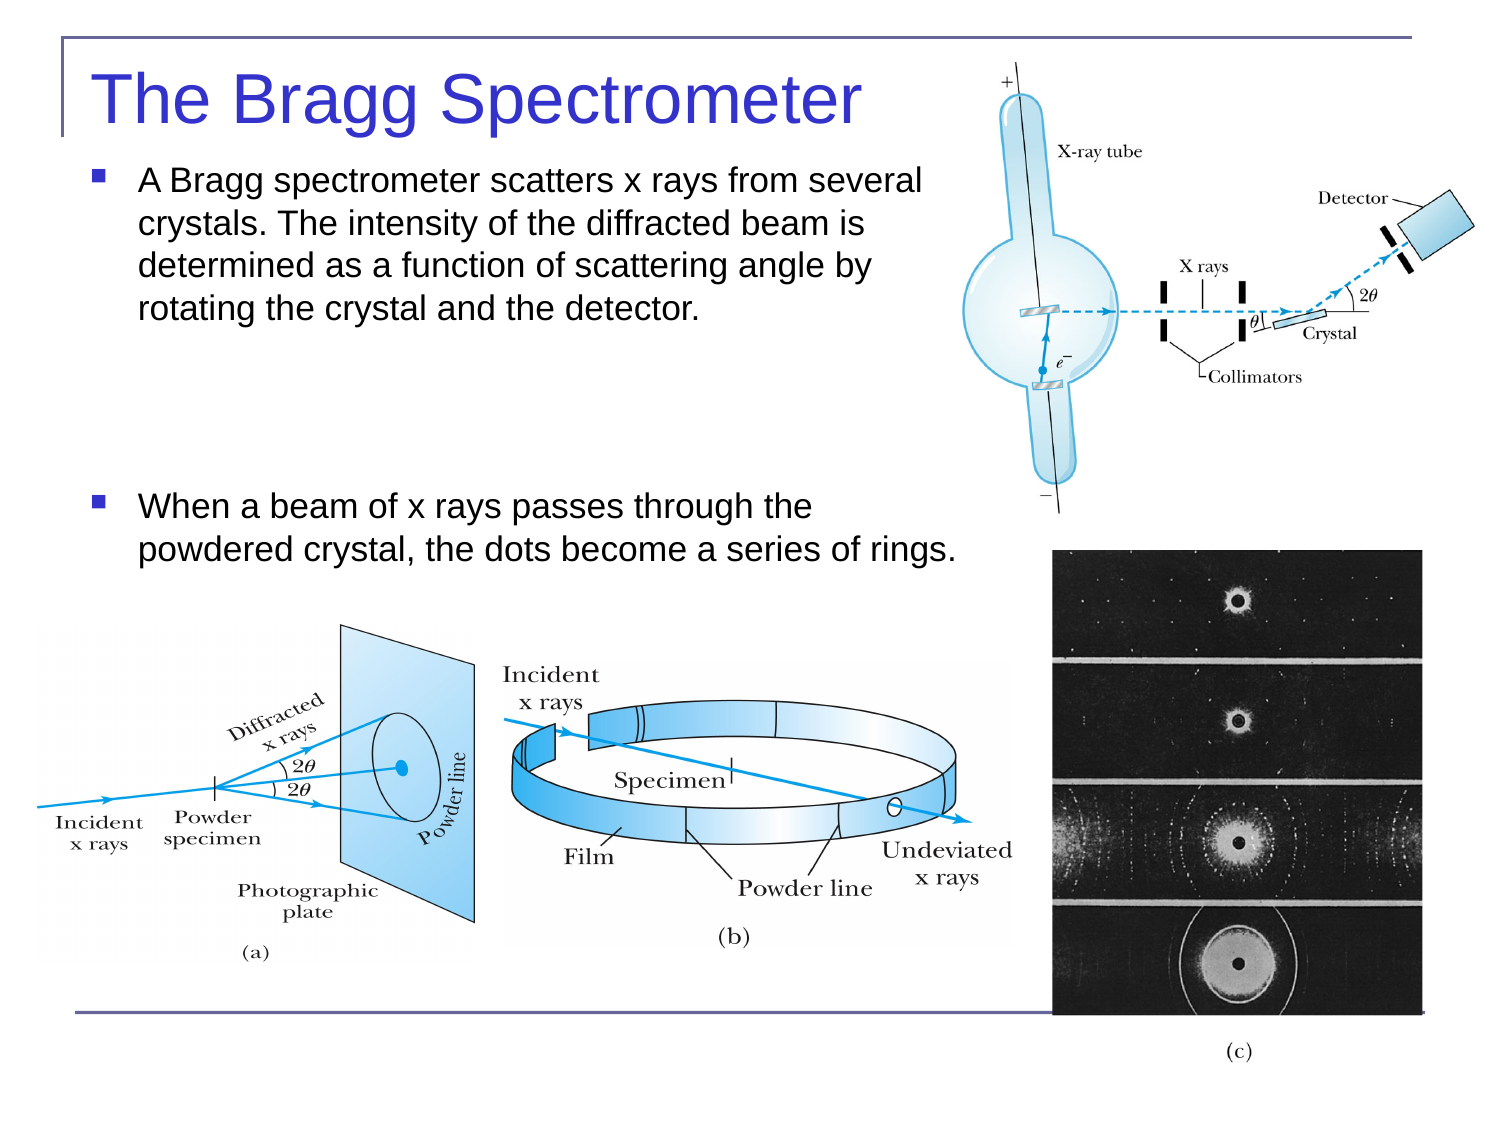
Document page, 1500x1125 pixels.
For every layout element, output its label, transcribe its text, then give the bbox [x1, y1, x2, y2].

picture [502, 662, 1014, 951]
picture [1052, 549, 1423, 1063]
picture [962, 62, 1476, 520]
subtitle A Bragg spectrometer scatters x rays from several crystals. The intensity of the diffracted beam is determined as a function of scattering angle by rotating the crystal and the detector. When a beam of x rays passes through the powdered crystal, the dots become a series of rings. [75, 284, 975, 725]
picture [37, 624, 476, 963]
title The Bragg Spectrometer [75, 45, 1425, 284]
